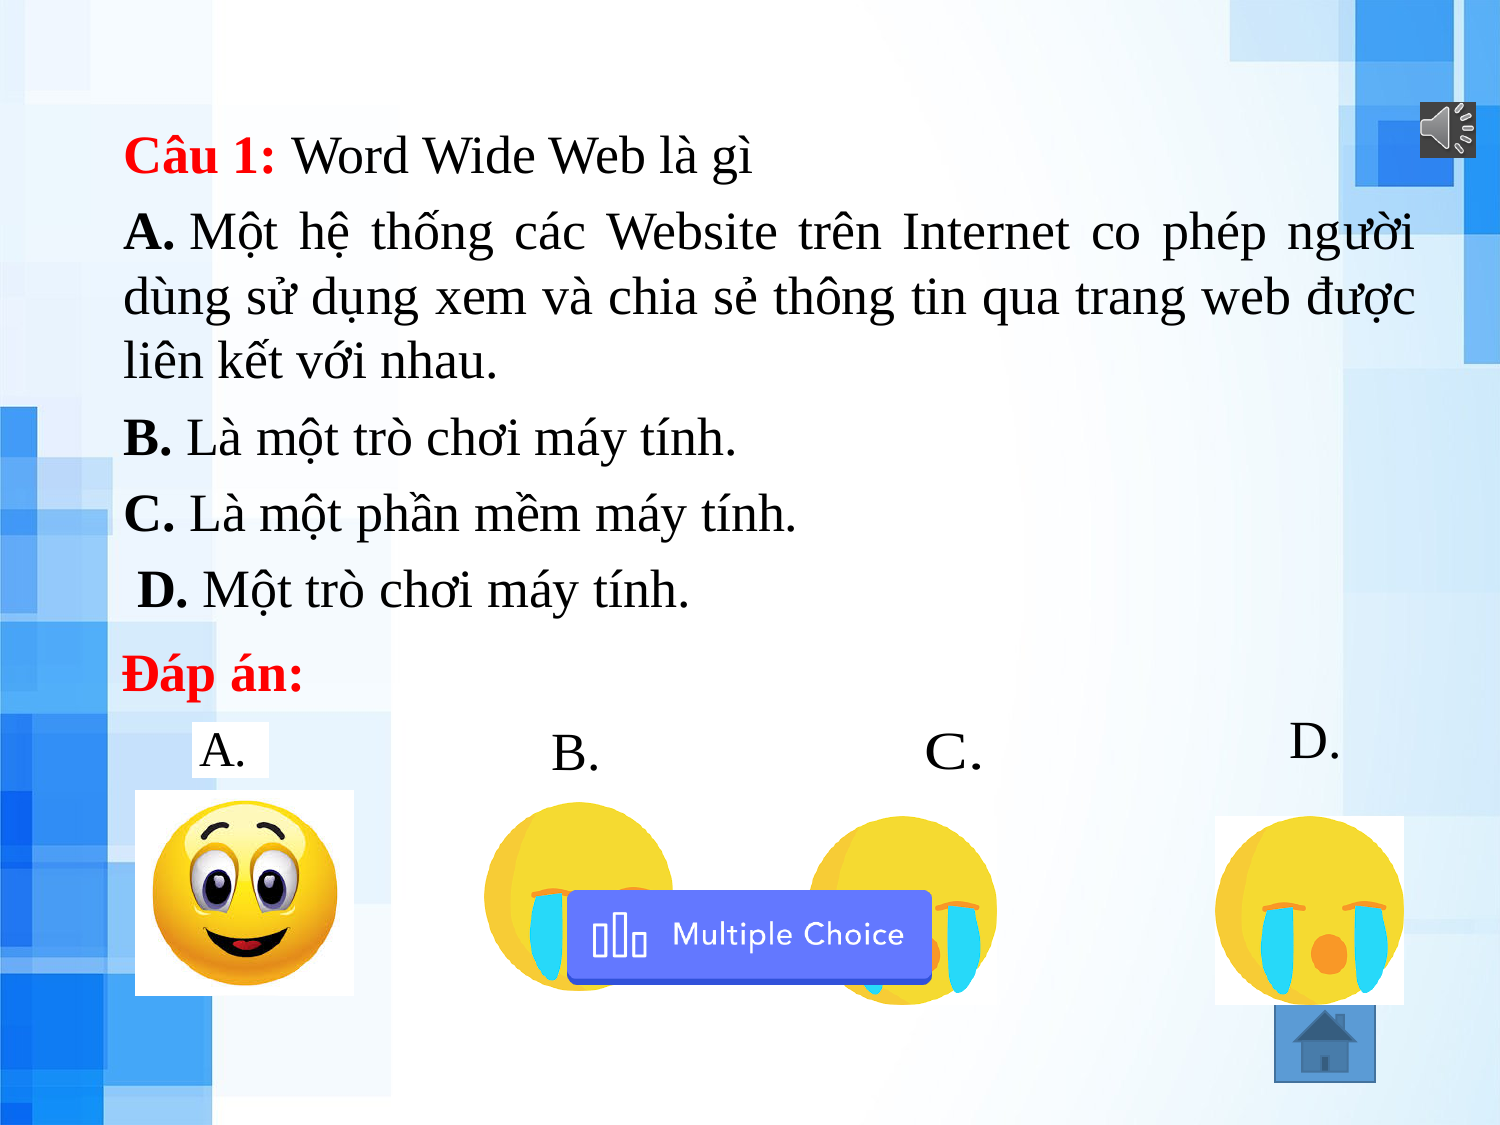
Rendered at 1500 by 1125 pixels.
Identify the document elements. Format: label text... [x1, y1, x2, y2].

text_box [193, 723, 268, 777]
text_box Đáp án: [106, 630, 384, 710]
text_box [1419, 100, 1477, 159]
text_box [916, 723, 1011, 781]
text_box Câu 1: Word Wide Web là gì A. Một hệ thống các Website trên Internet co phép người dùng sử dụng xem và chia sẻ thông tin qua trang web được liên kết với nhau. B. Là một trò chơi máy tính. C. Là một phần mềm máy tính. D. Một trò chơi máy tính. [103, 112, 1431, 626]
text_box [544, 723, 622, 782]
picture [0, 0, 1500, 1125]
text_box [1282, 712, 1364, 771]
text_box [1274, 1005, 1376, 1083]
